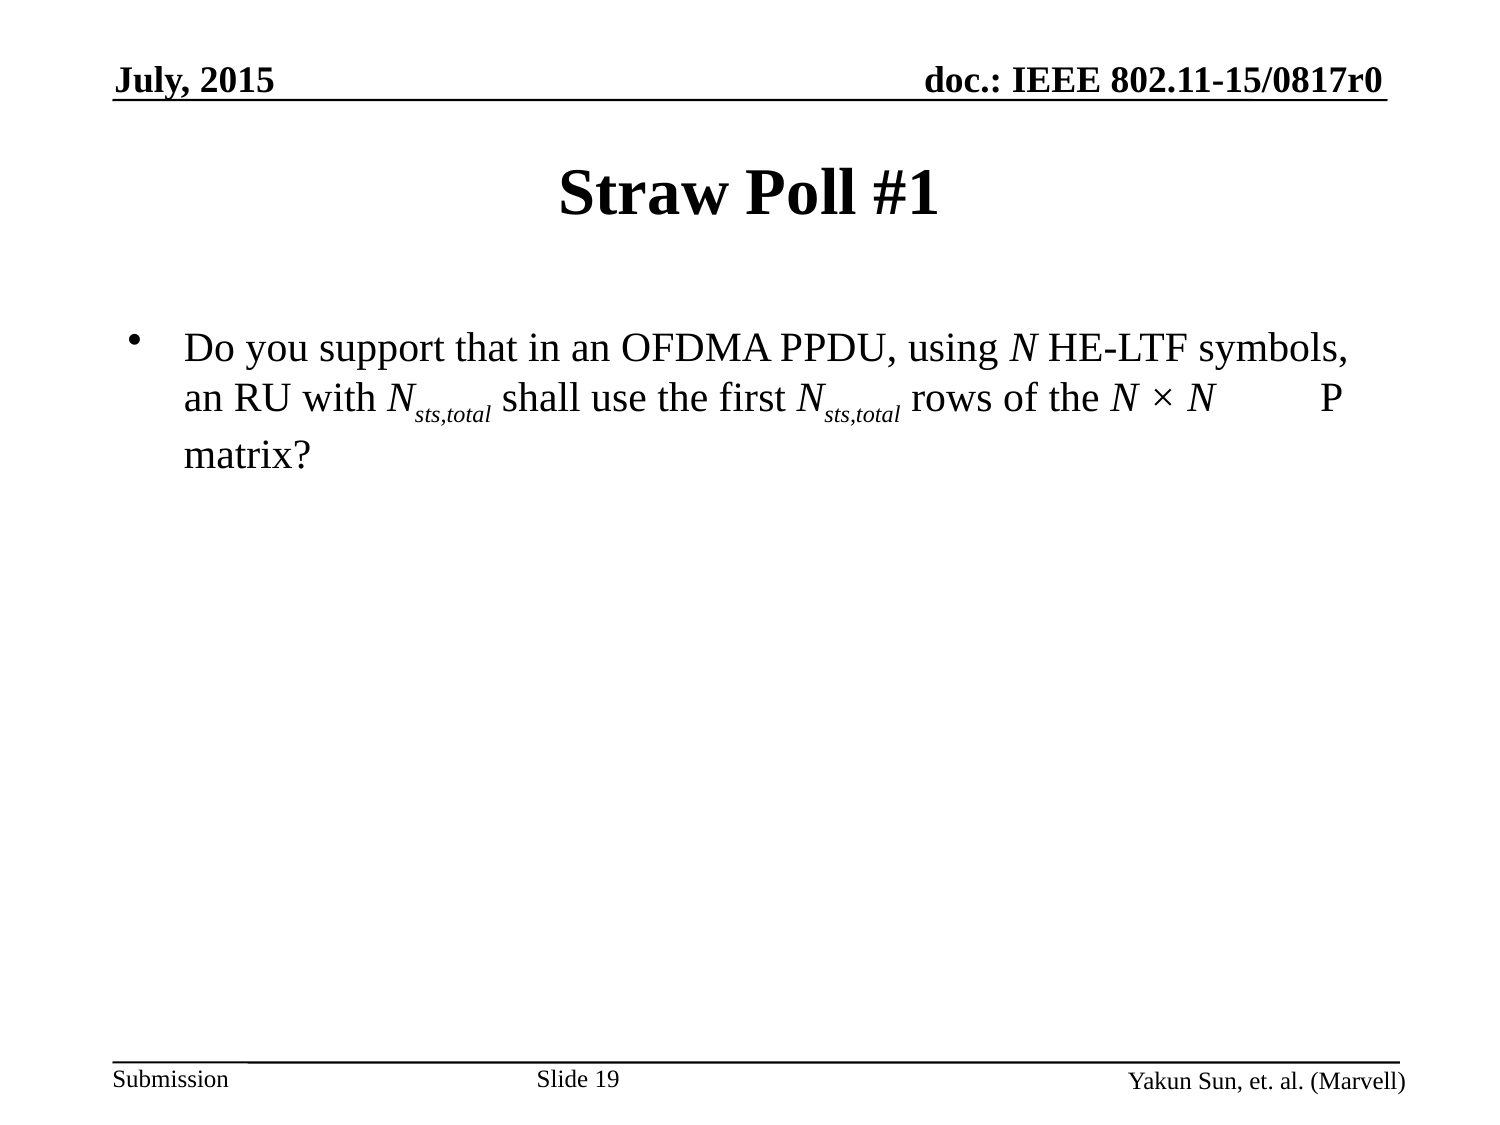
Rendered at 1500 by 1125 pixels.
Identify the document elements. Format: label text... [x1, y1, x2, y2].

title Straw Poll #1 [112, 112, 1388, 263]
list Do you support that in an OFDMA PPDU, using N HE-LTF symbols, an RU with Nsts,total shall use the first Nsts,total rows of the N × N P matrix? [112, 312, 1376, 1001]
footer Yakun Sun, et. al. (Marvell) [1062, 1064, 1407, 1096]
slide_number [114, 54, 281, 101]
slide_number Slide 19 [406, 1061, 751, 1093]
